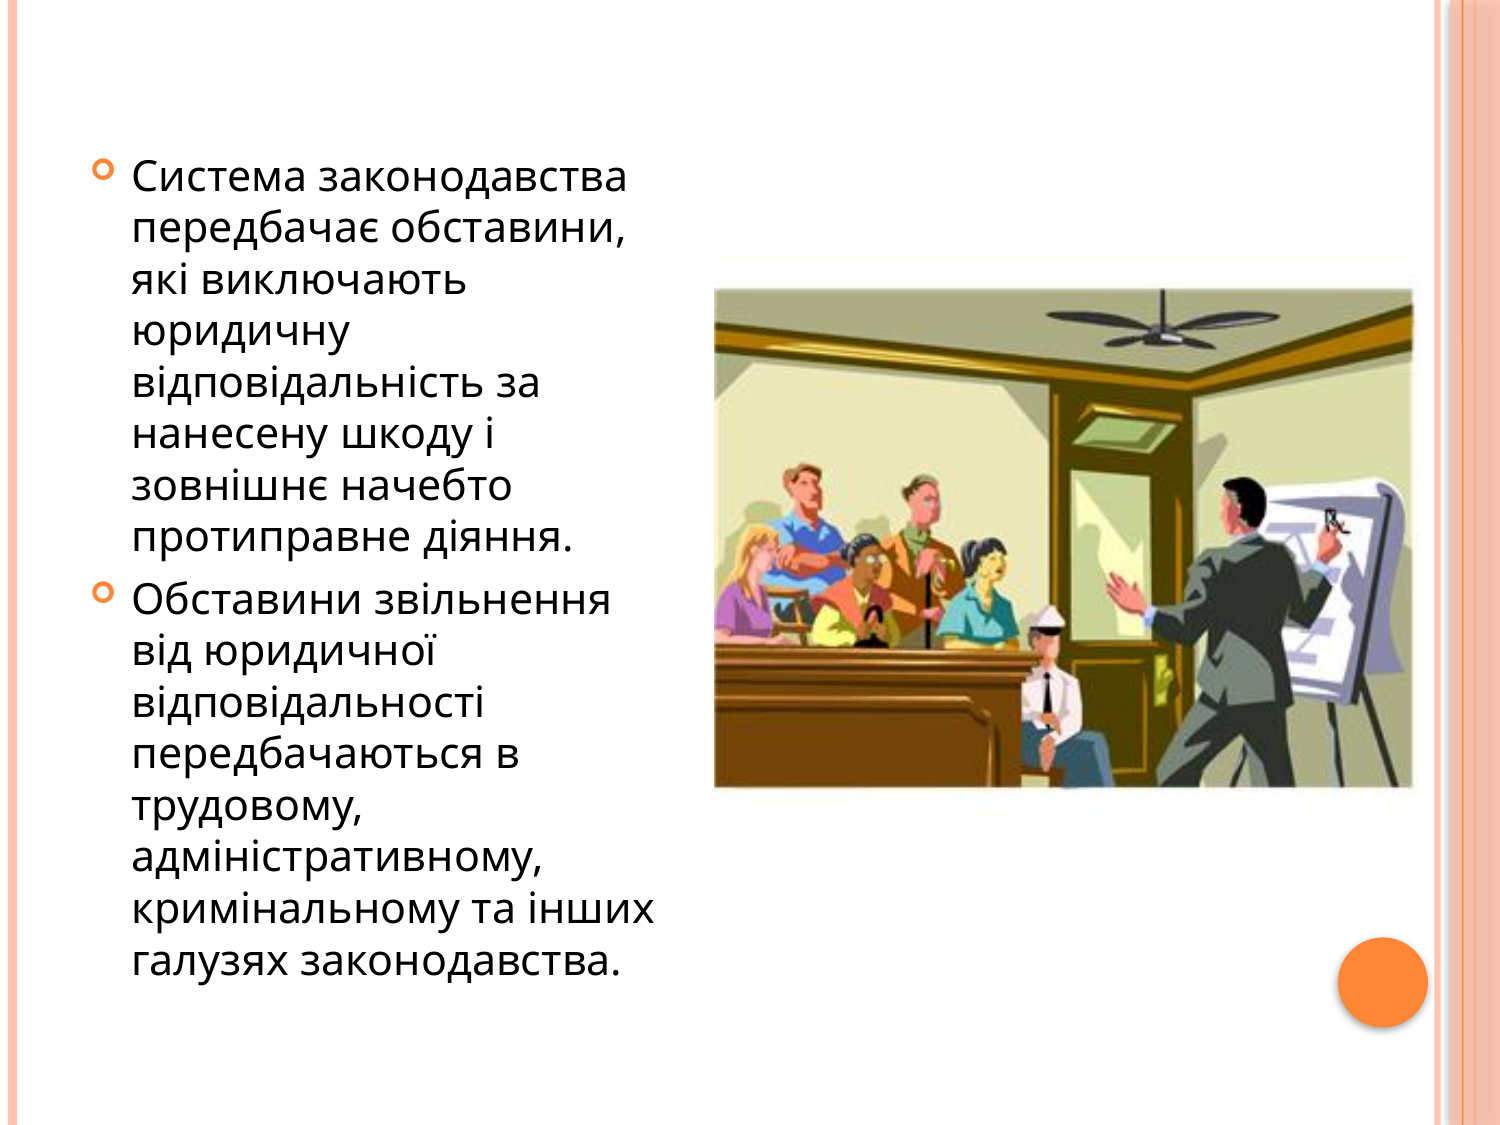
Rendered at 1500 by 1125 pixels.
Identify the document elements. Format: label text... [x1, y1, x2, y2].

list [714, 186, 1420, 892]
list Система законодавства передбачає обставини, які виключають юридичну відповідальність за нанесену шкоду і зовнішнє начебто протиправне діяння. Обставини звільнення від юридичної відповідальності передбачаються в трудовому, адміністративному, кримінальному та інших галузях законодавства. [75, 140, 675, 1013]
